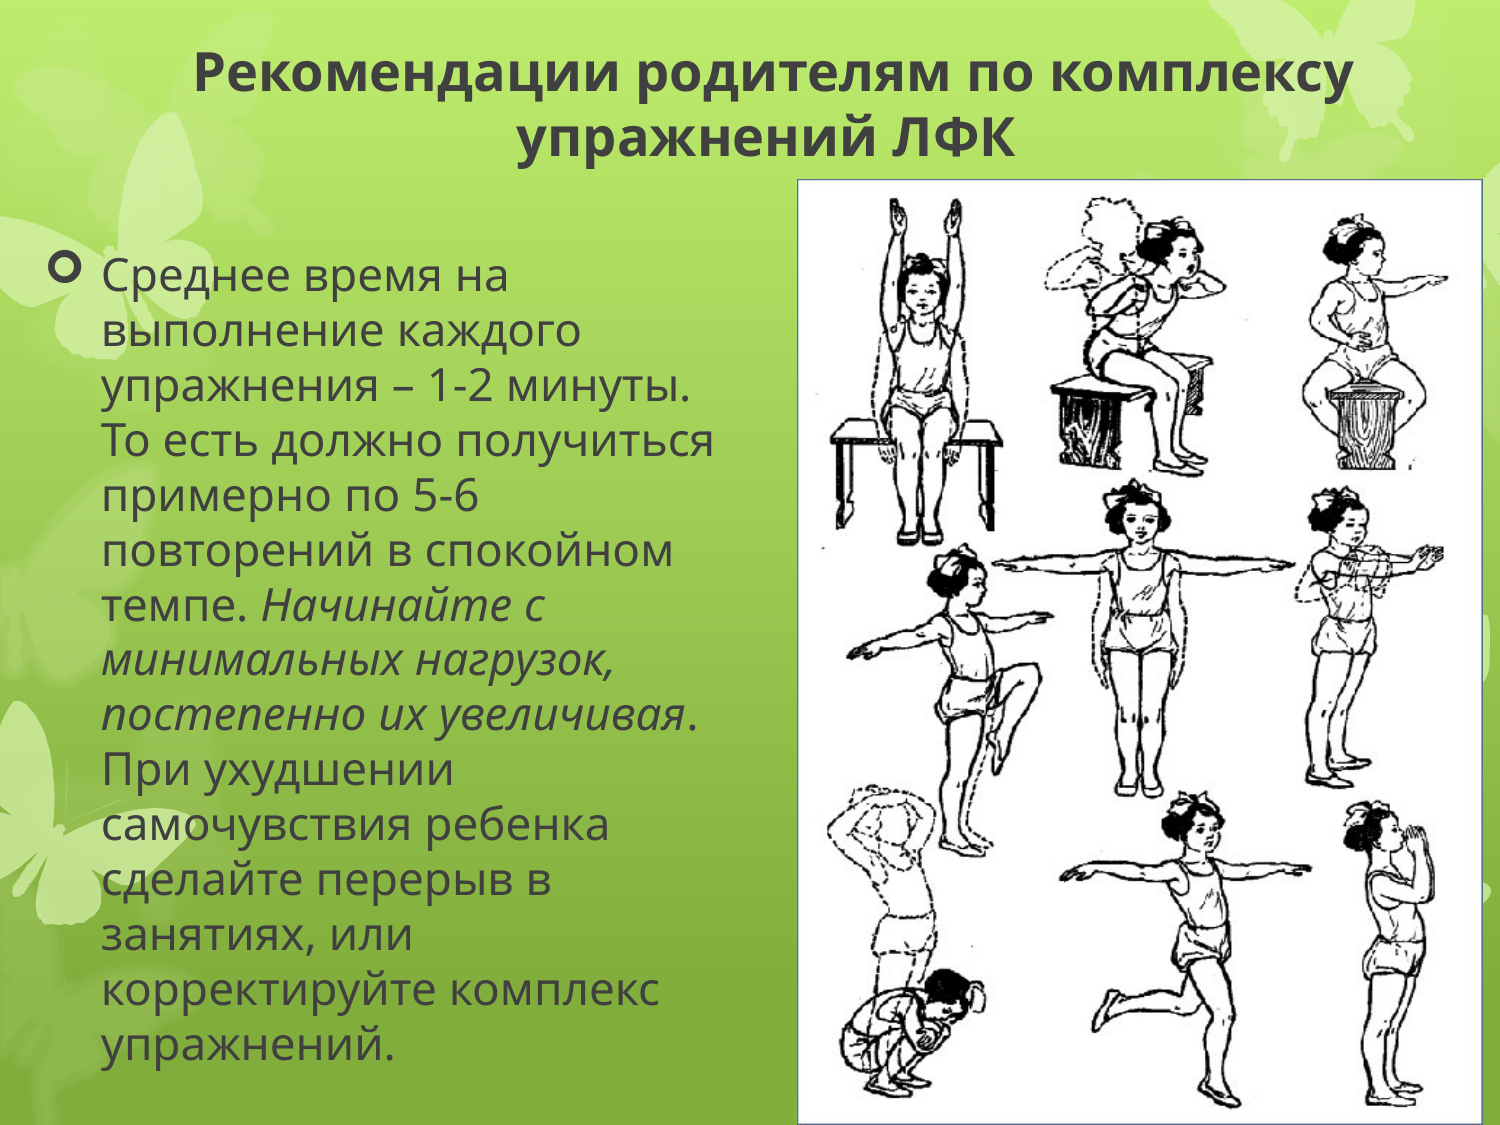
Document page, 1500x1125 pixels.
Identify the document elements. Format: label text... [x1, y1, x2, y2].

list Среднее время на выполнение каждого упражнения – 1-2 минуты. То есть должно получиться примерно по 5-6 повторений в спокойном темпе. Начинайте с минимальных нагрузок, постепенно их увеличивая. При ухудшении самочувствия ребенка сделайте перерыв в занятиях, или корректируйте комплекс упражнений. [29, 206, 738, 1109]
title Рекомендации родителям по комплексу упражнений ЛФК [65, 26, 1483, 179]
picture [796, 178, 1483, 1125]
